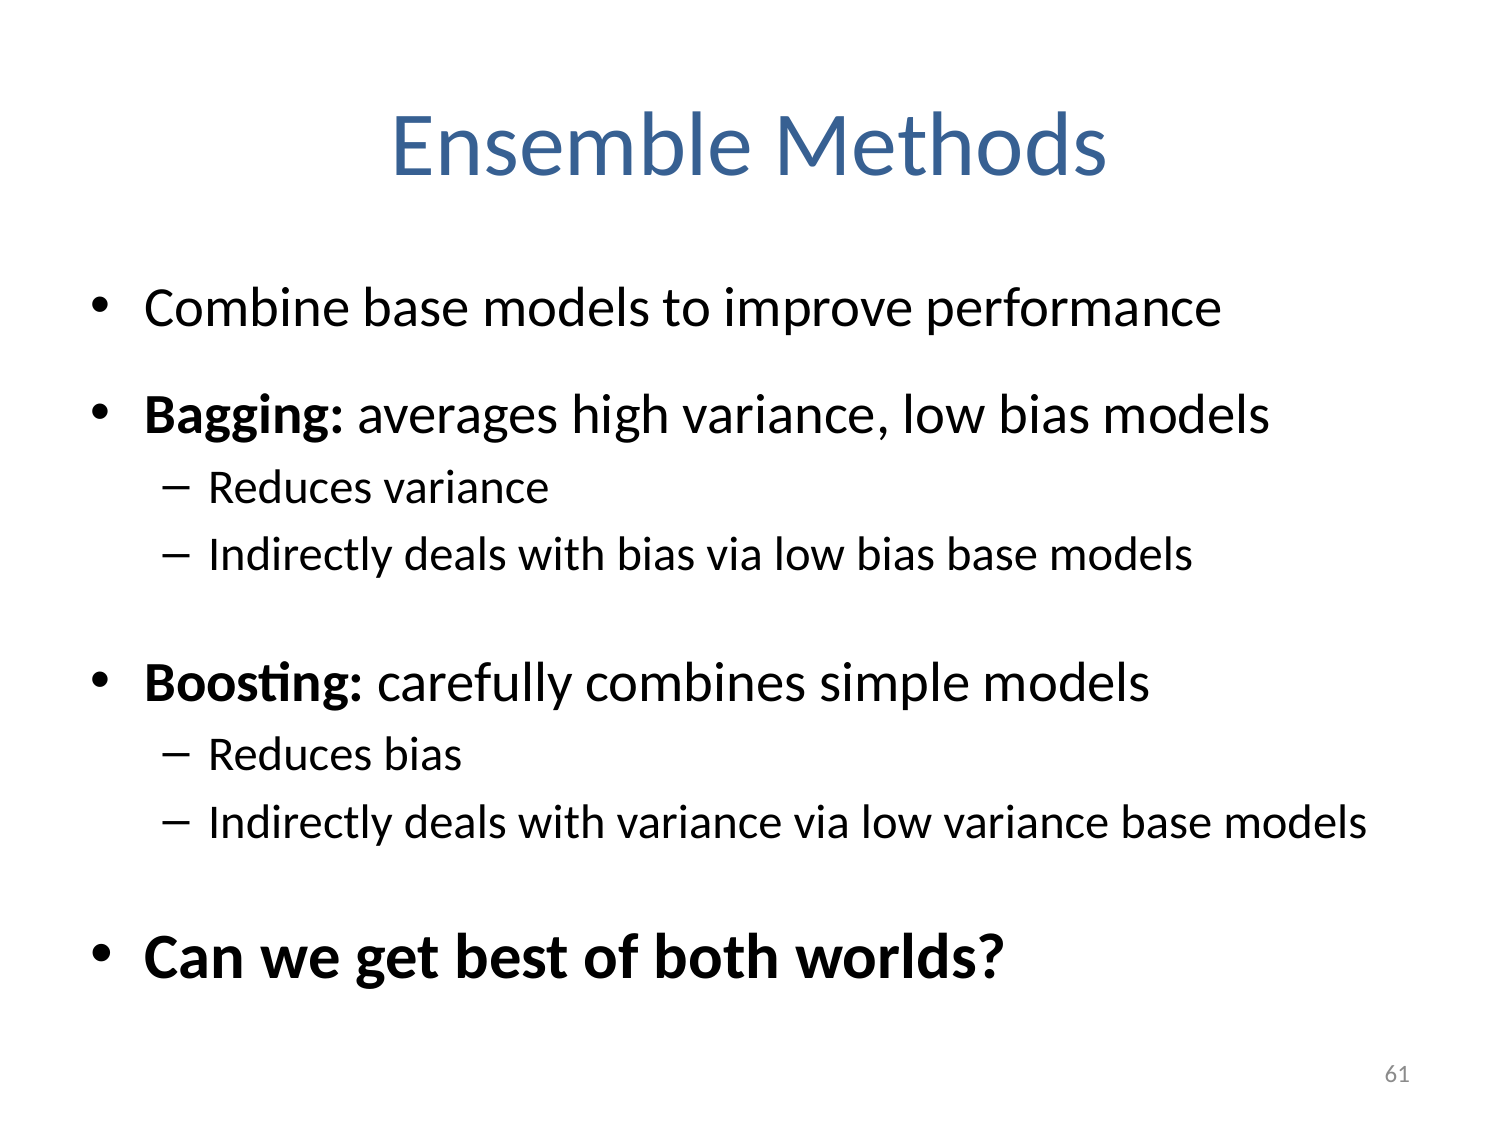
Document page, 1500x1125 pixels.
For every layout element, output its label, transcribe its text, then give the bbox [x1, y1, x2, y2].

title Ensemble Methods [75, 45, 1425, 233]
slide_number 61 [1074, 1042, 1425, 1103]
list Combine base models to improve performance Bagging: averages high variance, low bias models Reduces variance Indirectly deals with bias via low bias base models Boosting: carefully combines simple models Reduces bias Indirectly deals with variance via low variance base models Can we get best of both worlds? [75, 262, 1425, 1005]
